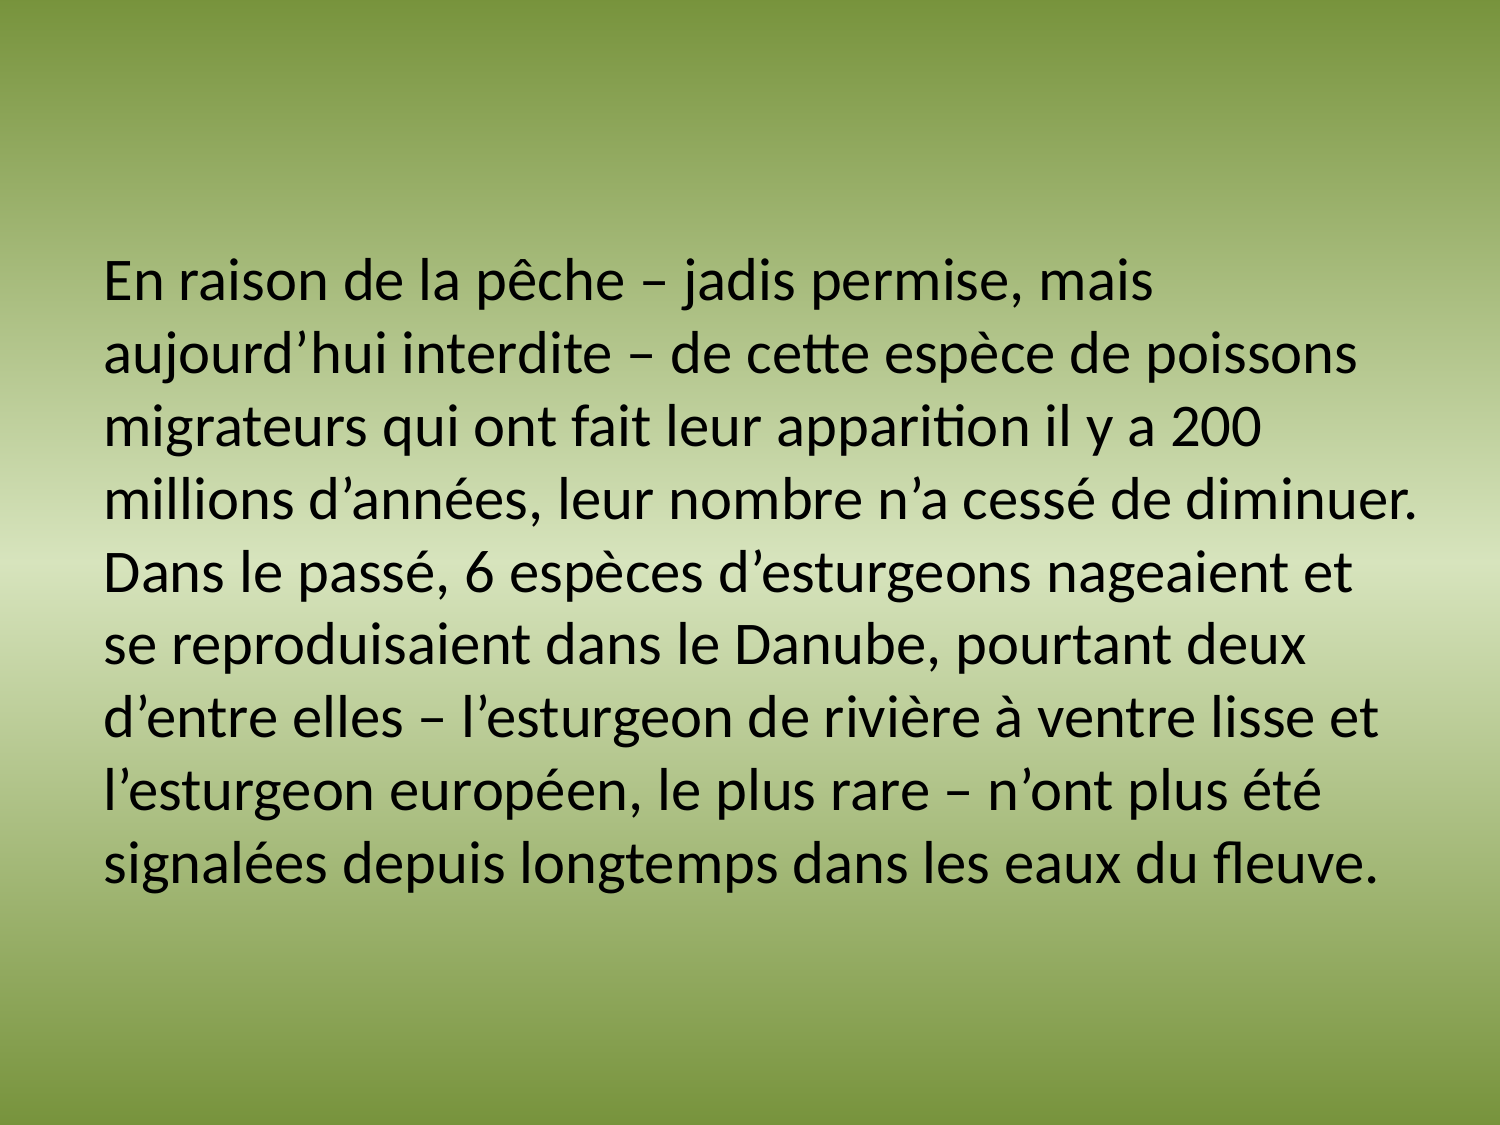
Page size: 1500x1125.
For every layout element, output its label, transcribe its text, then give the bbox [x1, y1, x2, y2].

title [75, 45, 1425, 233]
list En raison de la pêche – jadis permise, mais aujourd’hui interdite – de cette espèce de poissons migrateurs qui ont fait leur apparition il y a 200 millions d’années, leur nombre n’a cessé de diminuer. Dans le passé, 6 espèces d’esturgeons nageaient et se reproduisaient dans le Danube, pourtant deux d’entre elles – l’esturgeon de rivière à ventre lisse et l’esturgeon européen, le plus rare – n’ont plus été signalées depuis longtemps dans les eaux du fleuve. [88, 232, 1439, 975]
